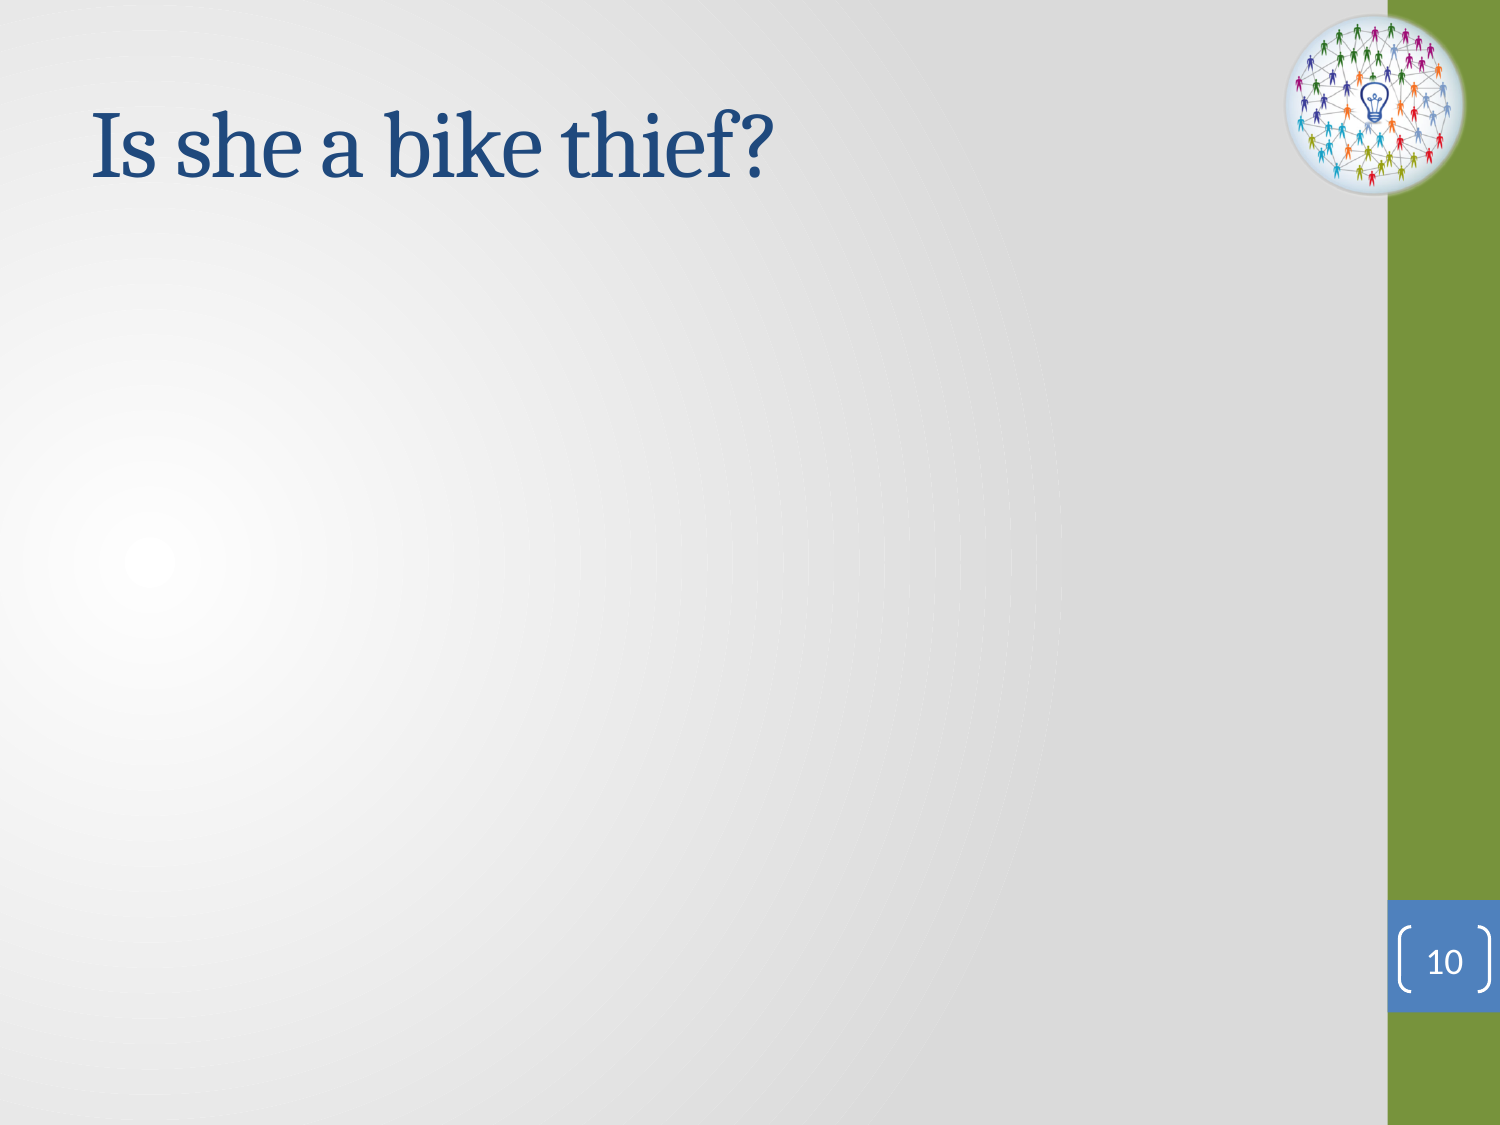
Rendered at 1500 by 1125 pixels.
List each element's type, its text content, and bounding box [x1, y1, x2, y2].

title Is she a bike thief? [75, 45, 1325, 233]
picture [1280, 10, 1469, 200]
slide_number 10 [1397, 925, 1492, 994]
